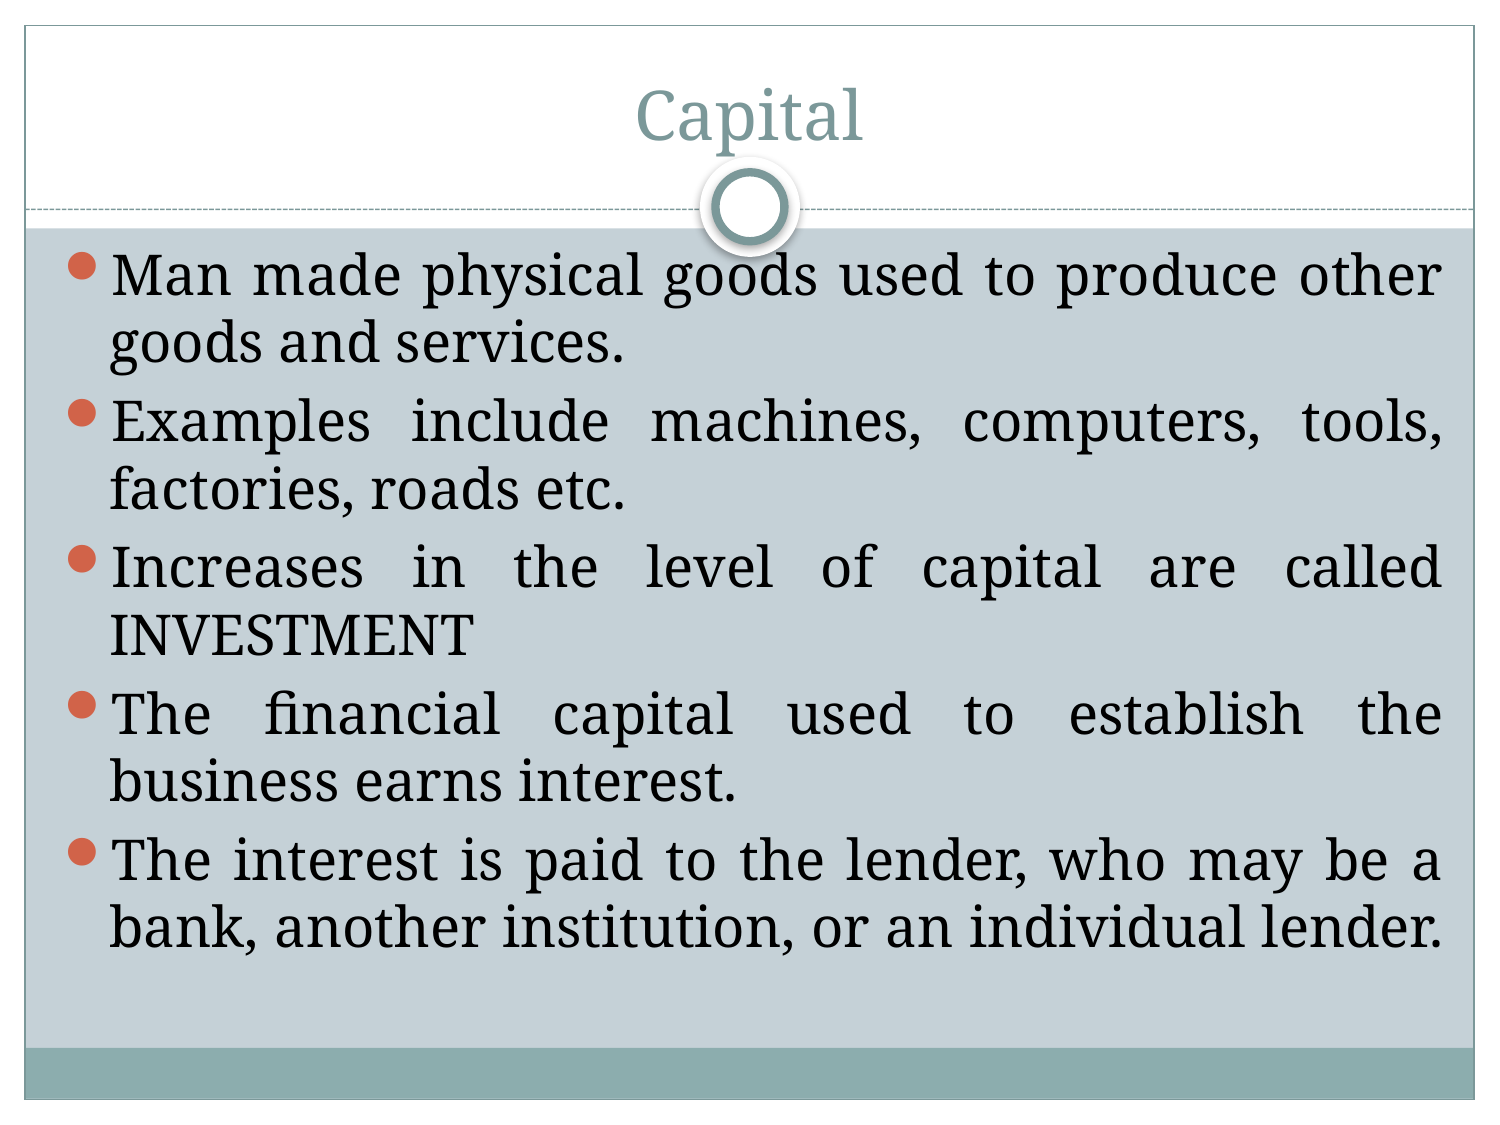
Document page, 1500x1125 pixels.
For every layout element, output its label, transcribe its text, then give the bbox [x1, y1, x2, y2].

list Man made physical goods used to produce other goods and services. Examples include machines, computers, tools, factories, roads etc. Increases in the level of capital are called INVESTMENT The financial capital used to establish the business earns interest. The interest is paid to the lender, who may be a bank, another institution, or an individual lender. [49, 231, 1459, 1083]
title Capital [49, 37, 1450, 162]
